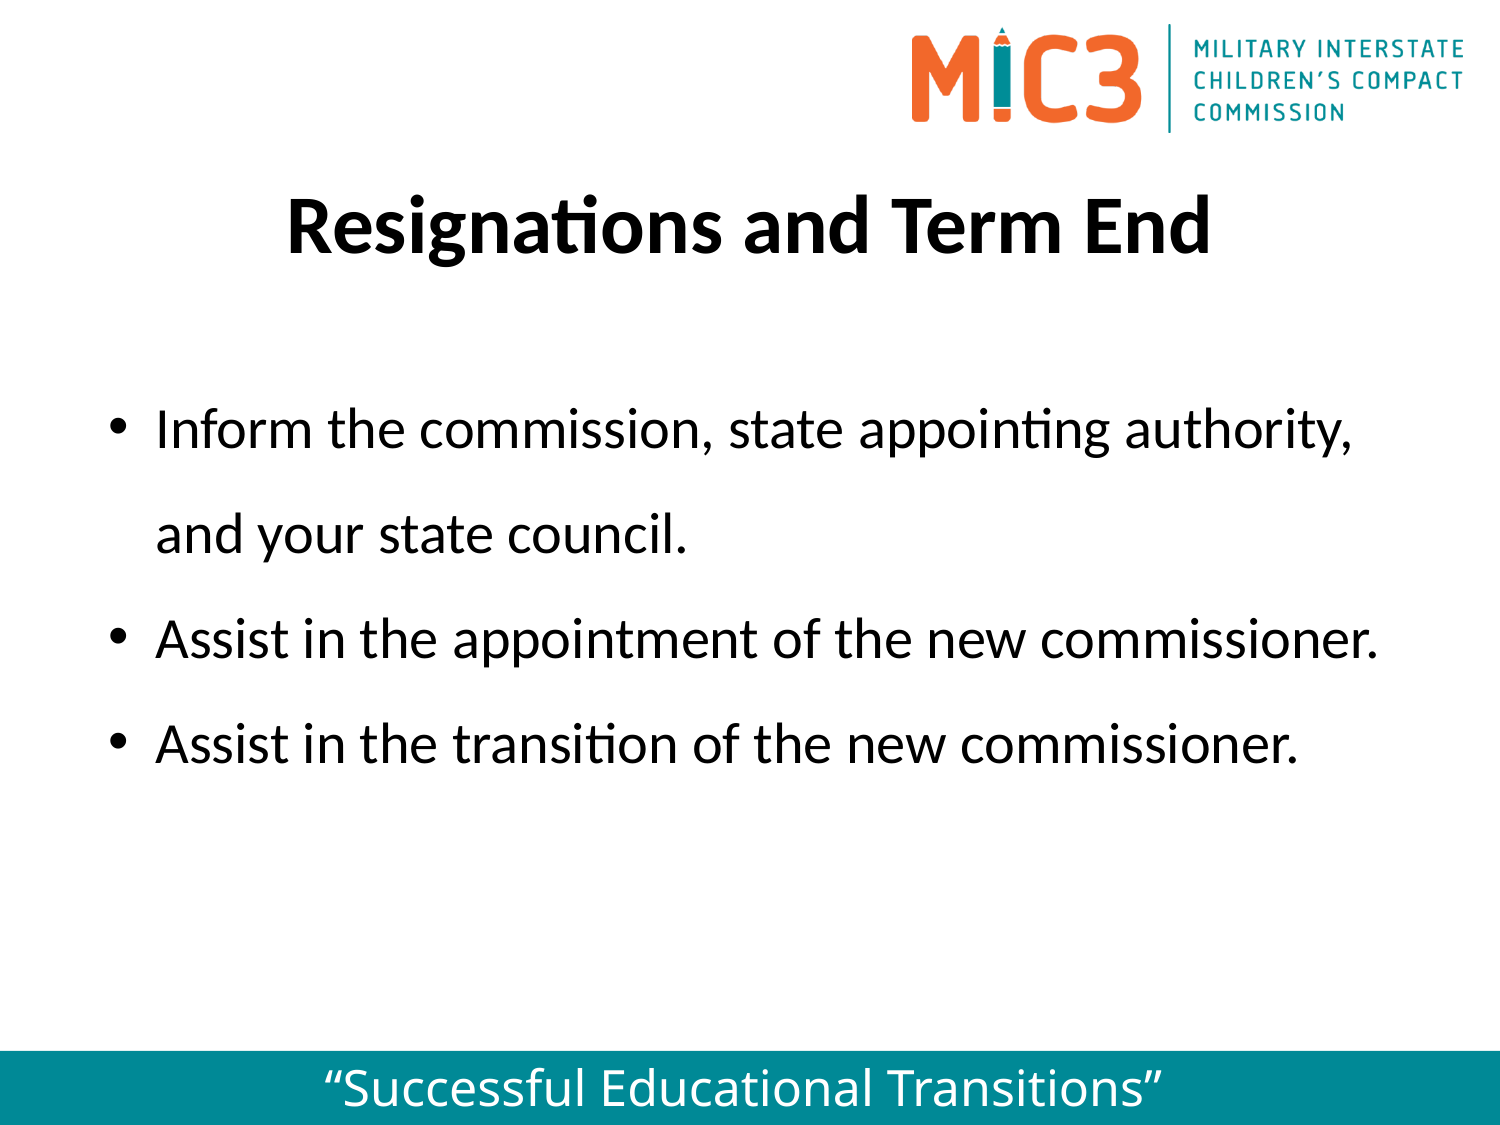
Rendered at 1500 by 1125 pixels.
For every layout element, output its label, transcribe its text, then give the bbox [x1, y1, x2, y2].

text_box Resignations and Term End [93, 162, 1407, 278]
text_box Inform the commission, state appointing authority, and your state council. Assist in the appointment of the new commissioner. Assist in the transition of the new commissioner. [93, 348, 1407, 783]
picture [912, 24, 1463, 133]
